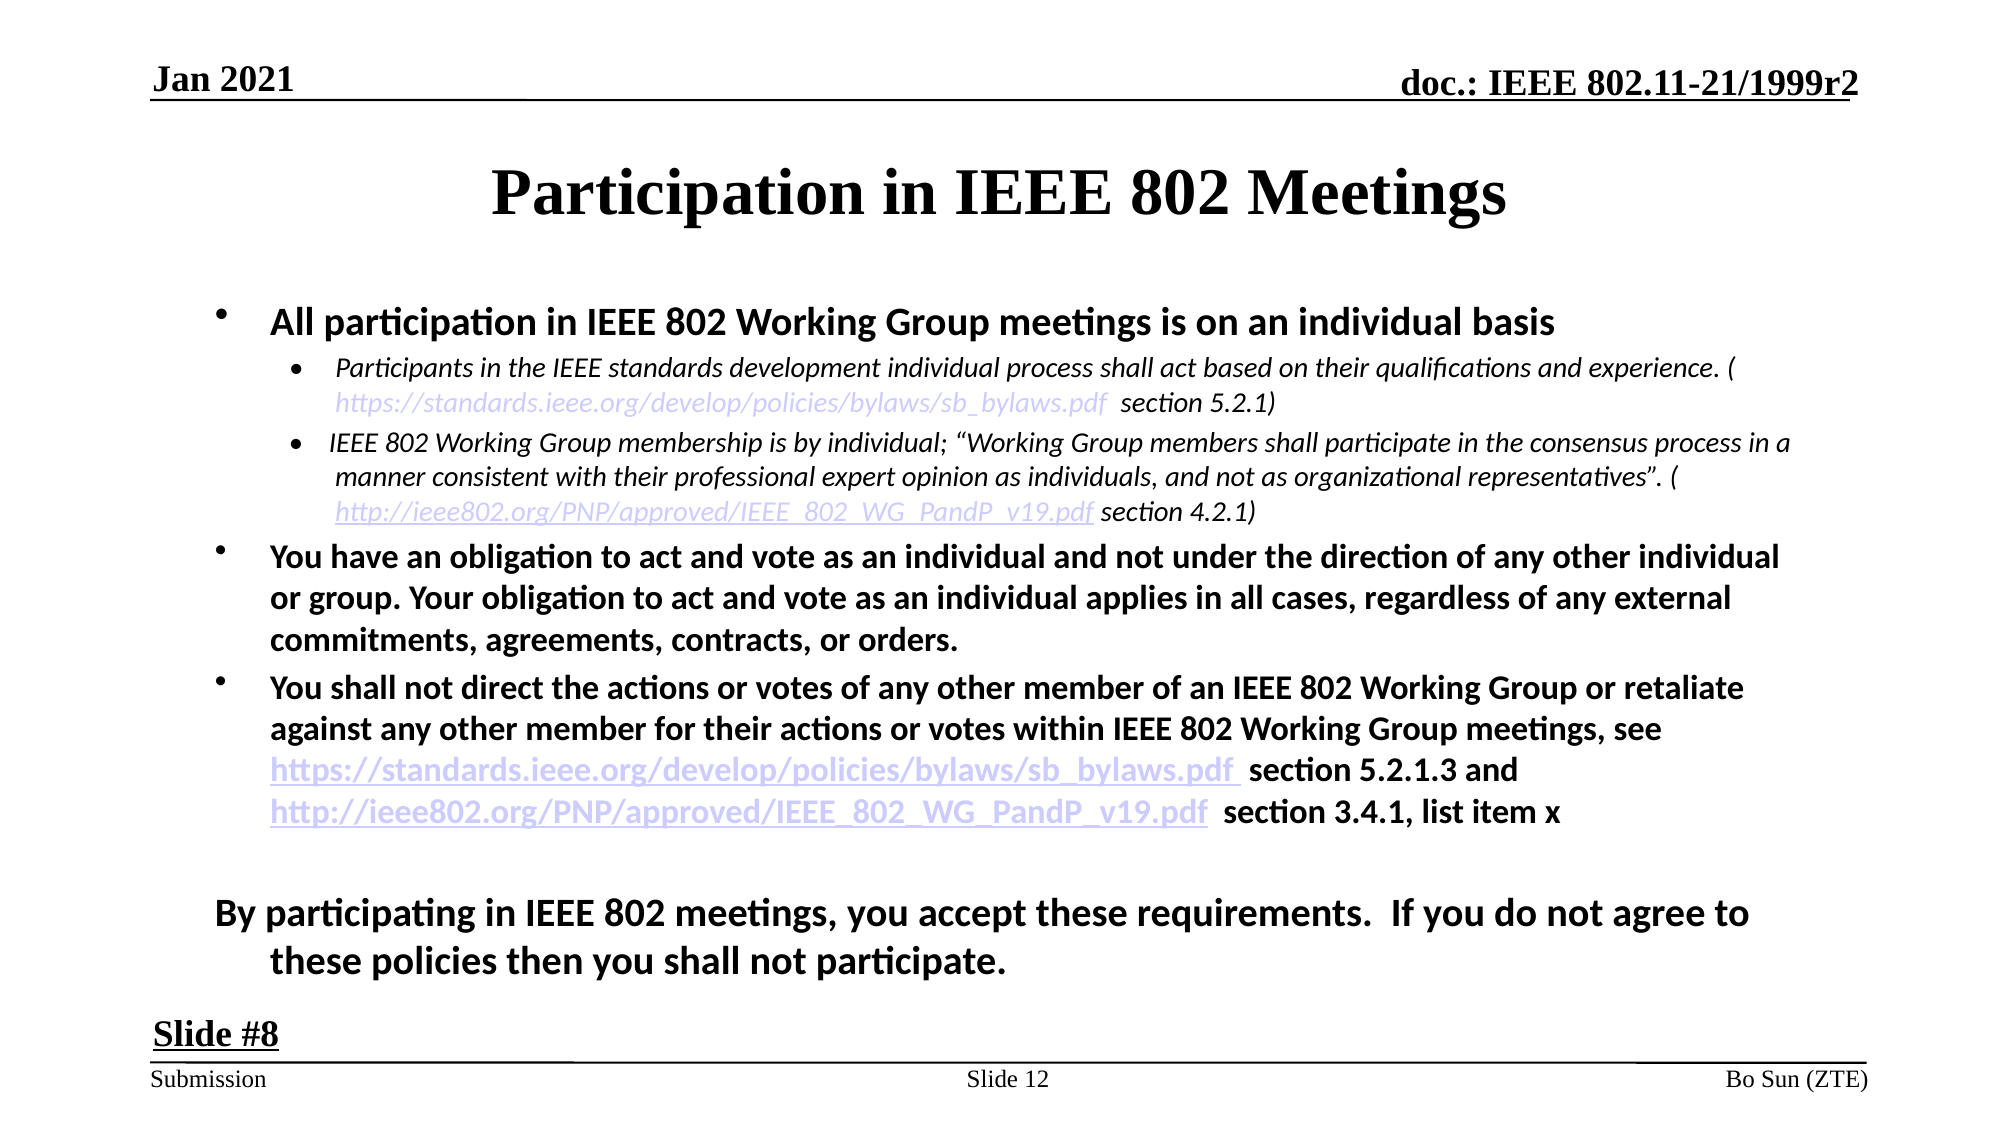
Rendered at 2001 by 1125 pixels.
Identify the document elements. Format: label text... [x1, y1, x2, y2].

text_box Participation in IEEE 802 Meetings [362, 100, 1638, 276]
slide_number Slide 12 [949, 1061, 1067, 1123]
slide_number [152, 54, 563, 100]
footer Bo Sun (ZTE) [1171, 1061, 1869, 1093]
text_box All participation in IEEE 802 Working Group meetings is on an individual basis • Participants in the IEEE standards development individual process shall act based on their qualifications and experience. (https://standards.ieee.org/develop/policies/bylaws/sb_bylaws.pdf section 5.2.1) • IEEE 802 Working Group membership is by individual; “Working Group members shall participate in the consensus process in a manner consistent with their professional expert opinion as individuals, and not as organizational representatives”. (http://ieee802.org/PNP/approved/IEEE_802_WG_PandP_v19.pdf section 4.2.1) You have an obligation to act and vote as an individual and not under the direction of any other individual or group. Your obligation to act and vote as an individual applies in all cases, regardless of any external commitments, agreements, contracts, or orders. You shall not direct the actions or votes of any other member of an IEEE 802 Working Group or retaliate against any other member for their actions or votes within IEEE 802 Working Group meetings, see https://standards.ieee.org/develop/policies/bylaws/sb_bylaws.pdf section 5.2.1.3 and http://ieee802.org/PNP/approved/IEEE_802_WG_PandP_v19.pdf section 3.4.1, list item x By participating in IEEE 802 meetings, you accept these requirements. If you do not agree to these policies then you shall not participate. [200, 287, 1813, 1002]
text_box Slide #8 [138, 1001, 295, 1062]
